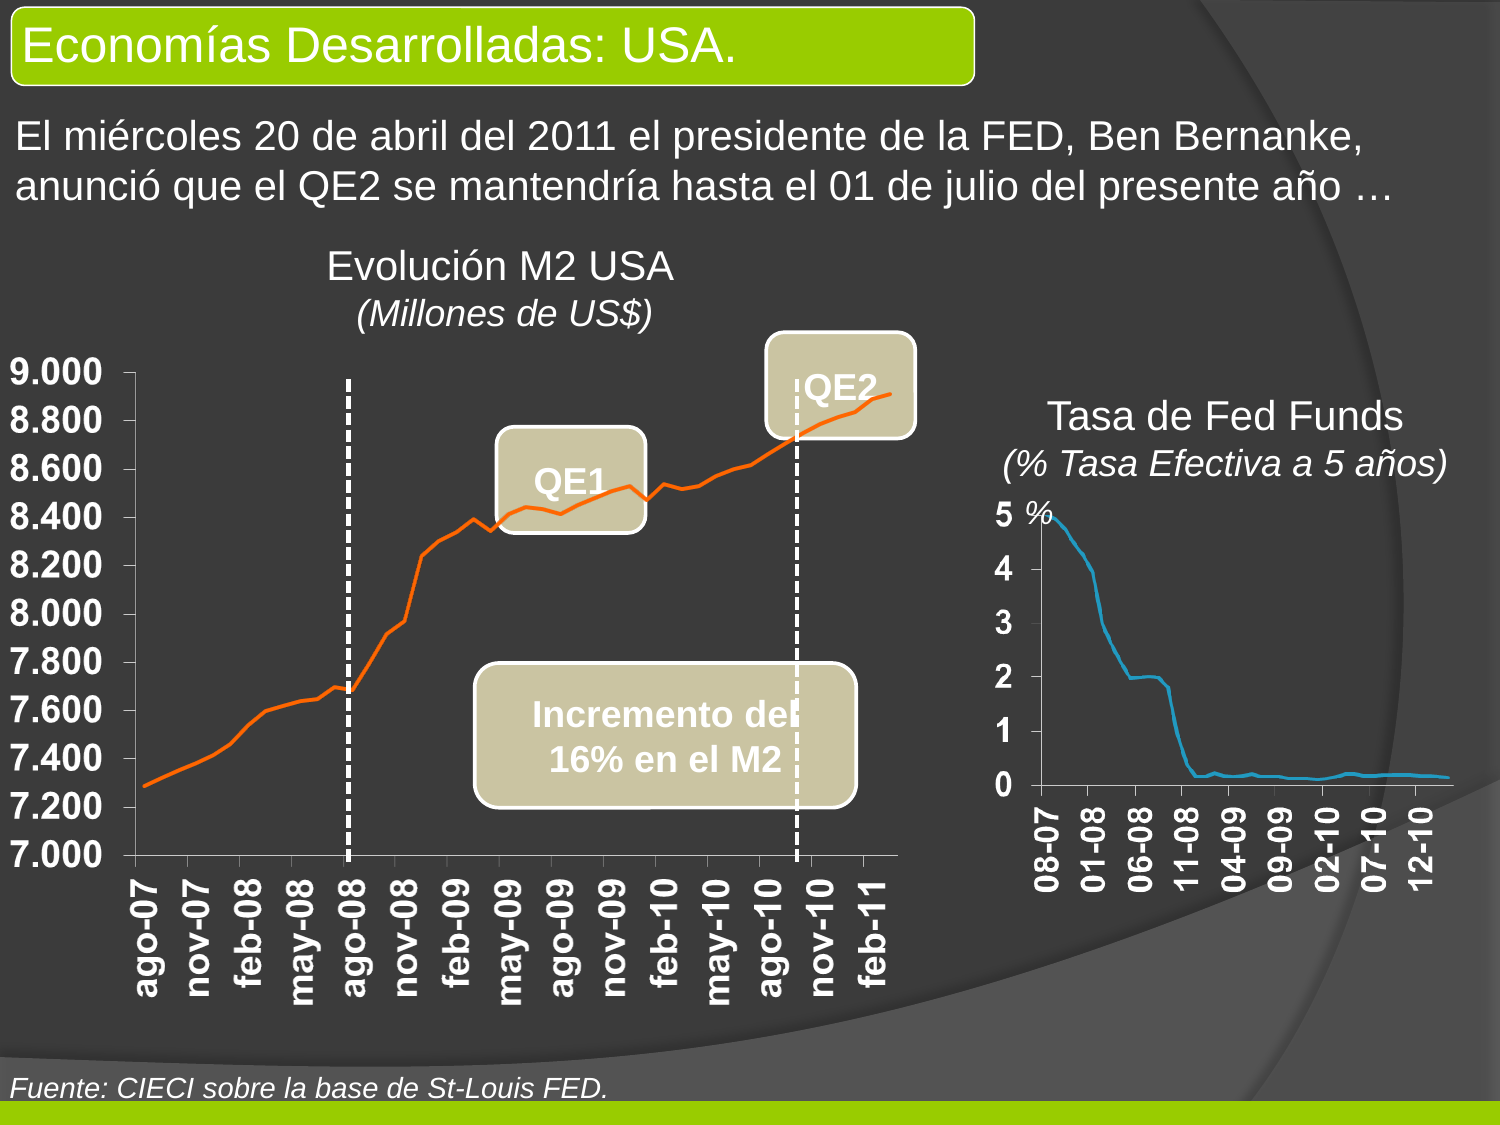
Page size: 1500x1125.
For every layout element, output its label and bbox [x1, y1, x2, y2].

text_box [0, 0, 1500, 1125]
